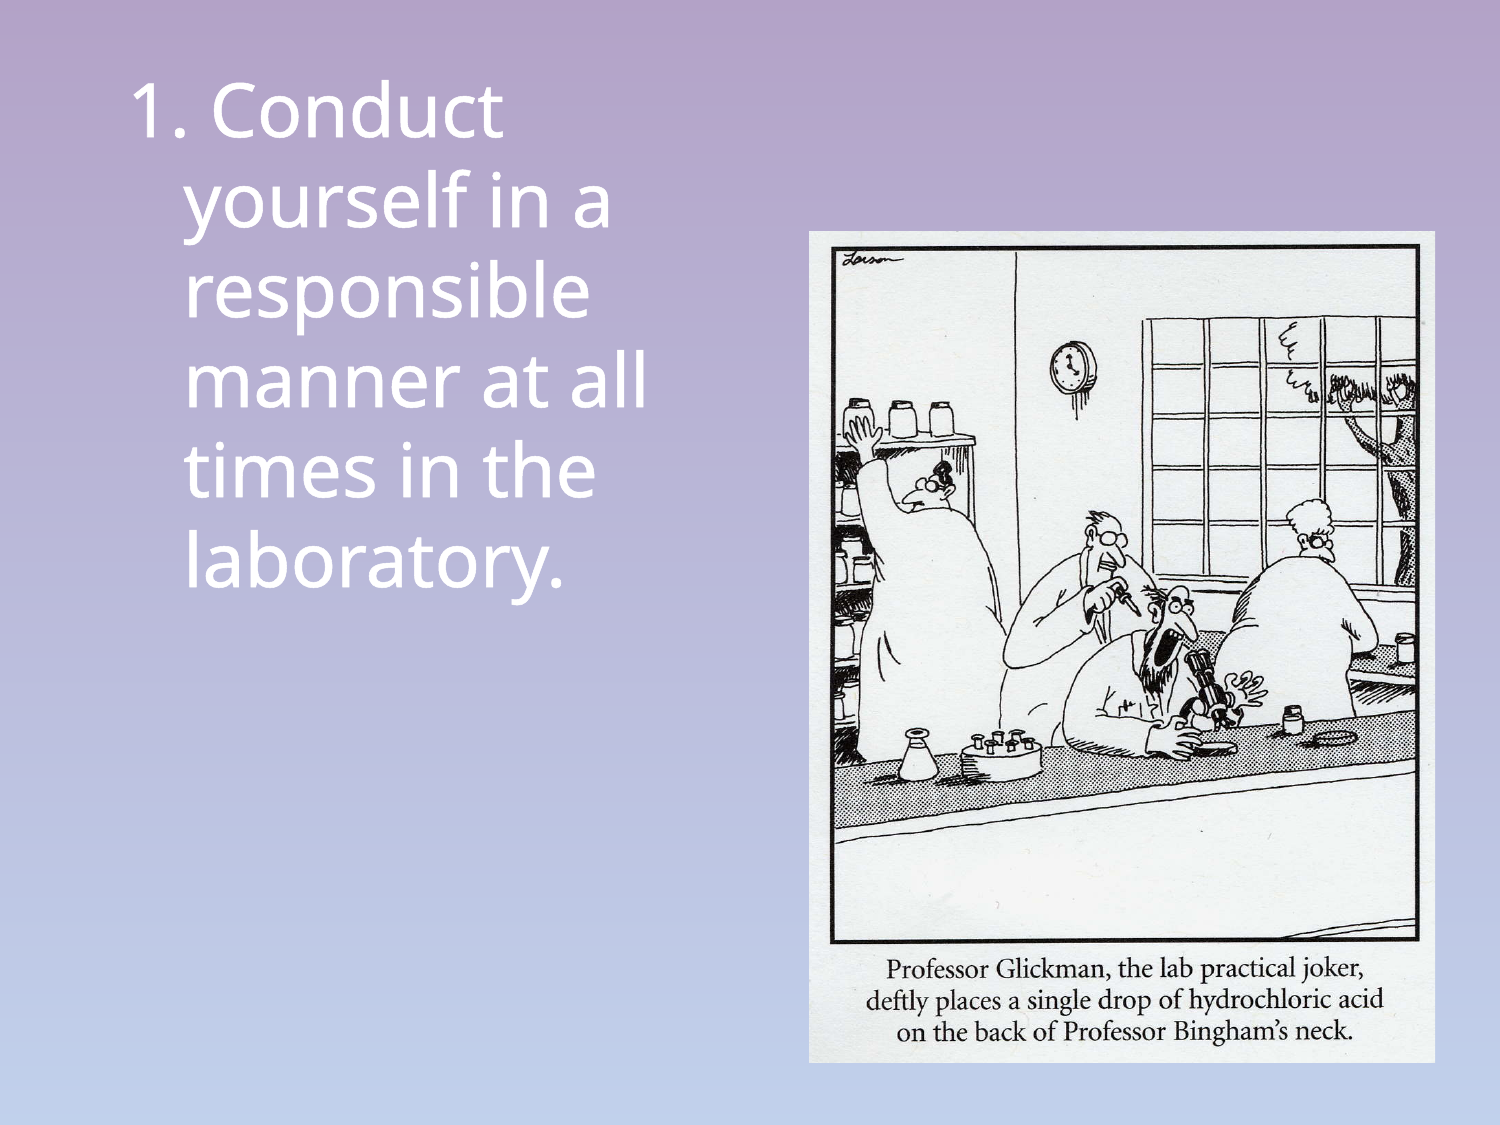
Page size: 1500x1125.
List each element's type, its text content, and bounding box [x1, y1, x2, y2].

picture [808, 231, 1436, 1063]
text_box Conduct yourself in a responsible manner at all times in the laboratory. [112, 54, 786, 728]
